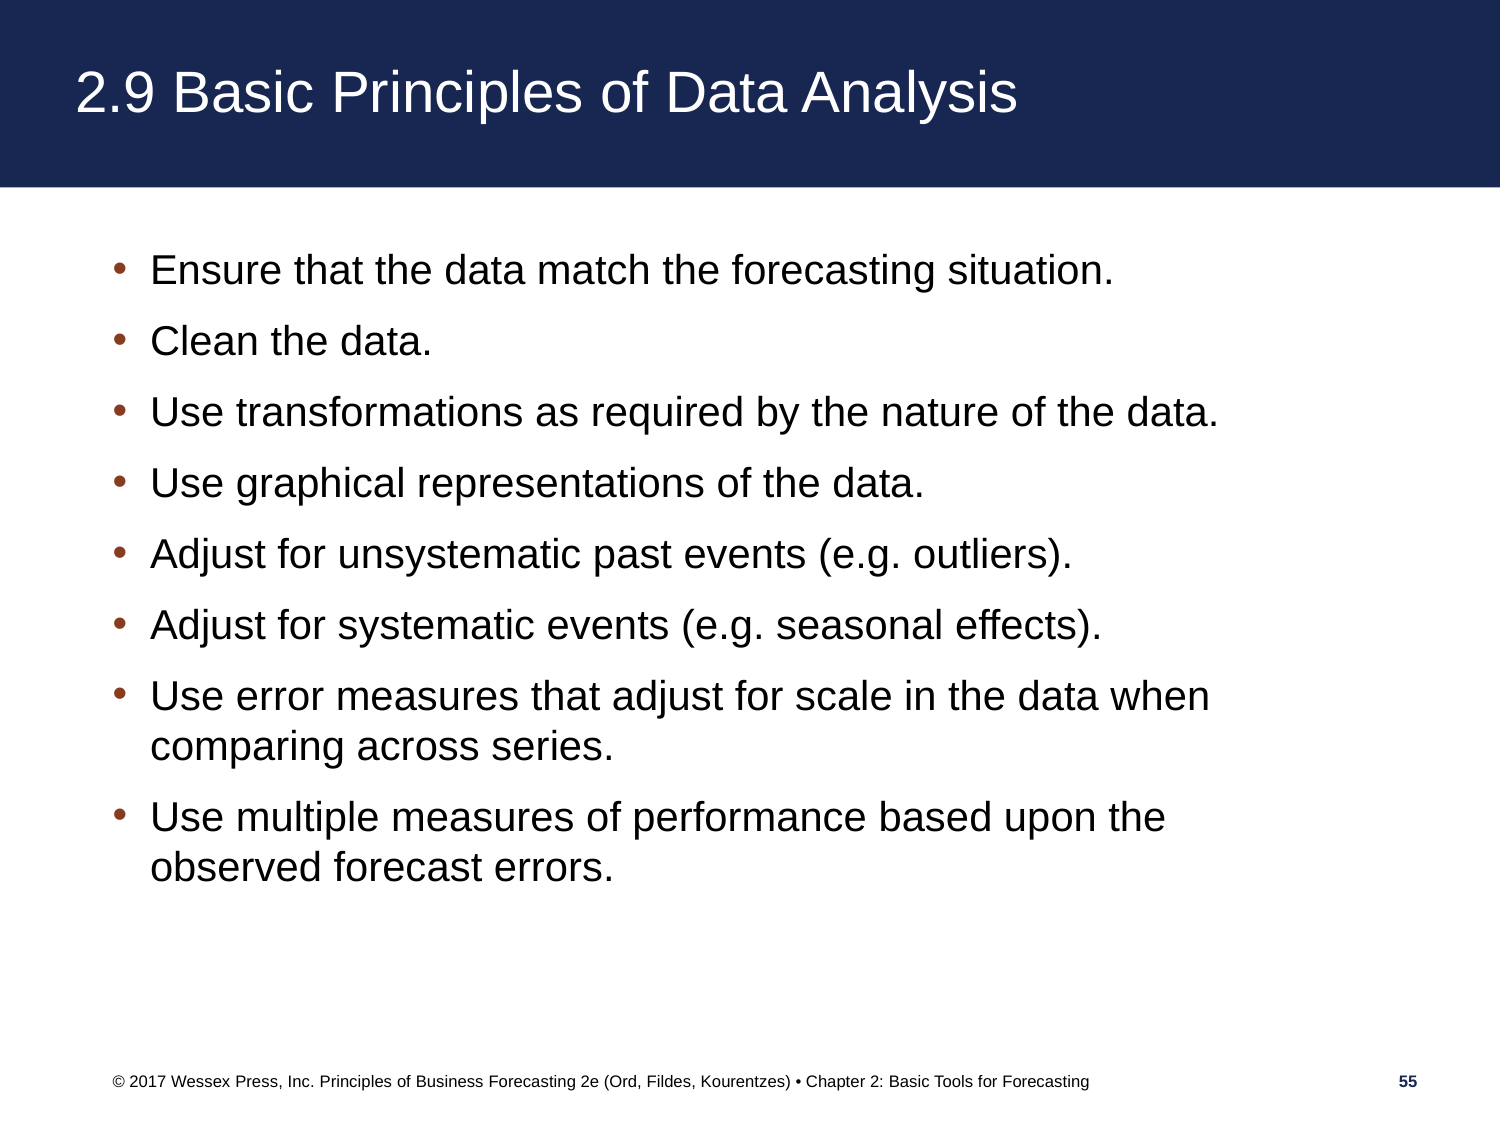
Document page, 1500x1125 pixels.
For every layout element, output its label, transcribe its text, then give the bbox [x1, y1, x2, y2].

slide_number 55 [1350, 1065, 1418, 1096]
slide_number © 2017 Wessex Press, Inc. Principles of Business Forecasting 2e (Ord, Fildes, Kourentzes) • Chapter 2: Basic Tools for Forecasting [112, 1065, 1333, 1096]
title 2.9 Basic Principles of Data Analysis [0, 0, 1500, 188]
list Ensure that the data match the forecasting situation. Clean the data. Use transformations as required by the nature of the data. Use graphical representations of the data. Adjust for unsystematic past events (e.g. outliers). Adjust for systematic events (e.g. seasonal effects). Use error measures that adjust for scale in the data when comparing across series. Use multiple measures of performance based upon the observed forecast errors. [112, 243, 1350, 1014]
